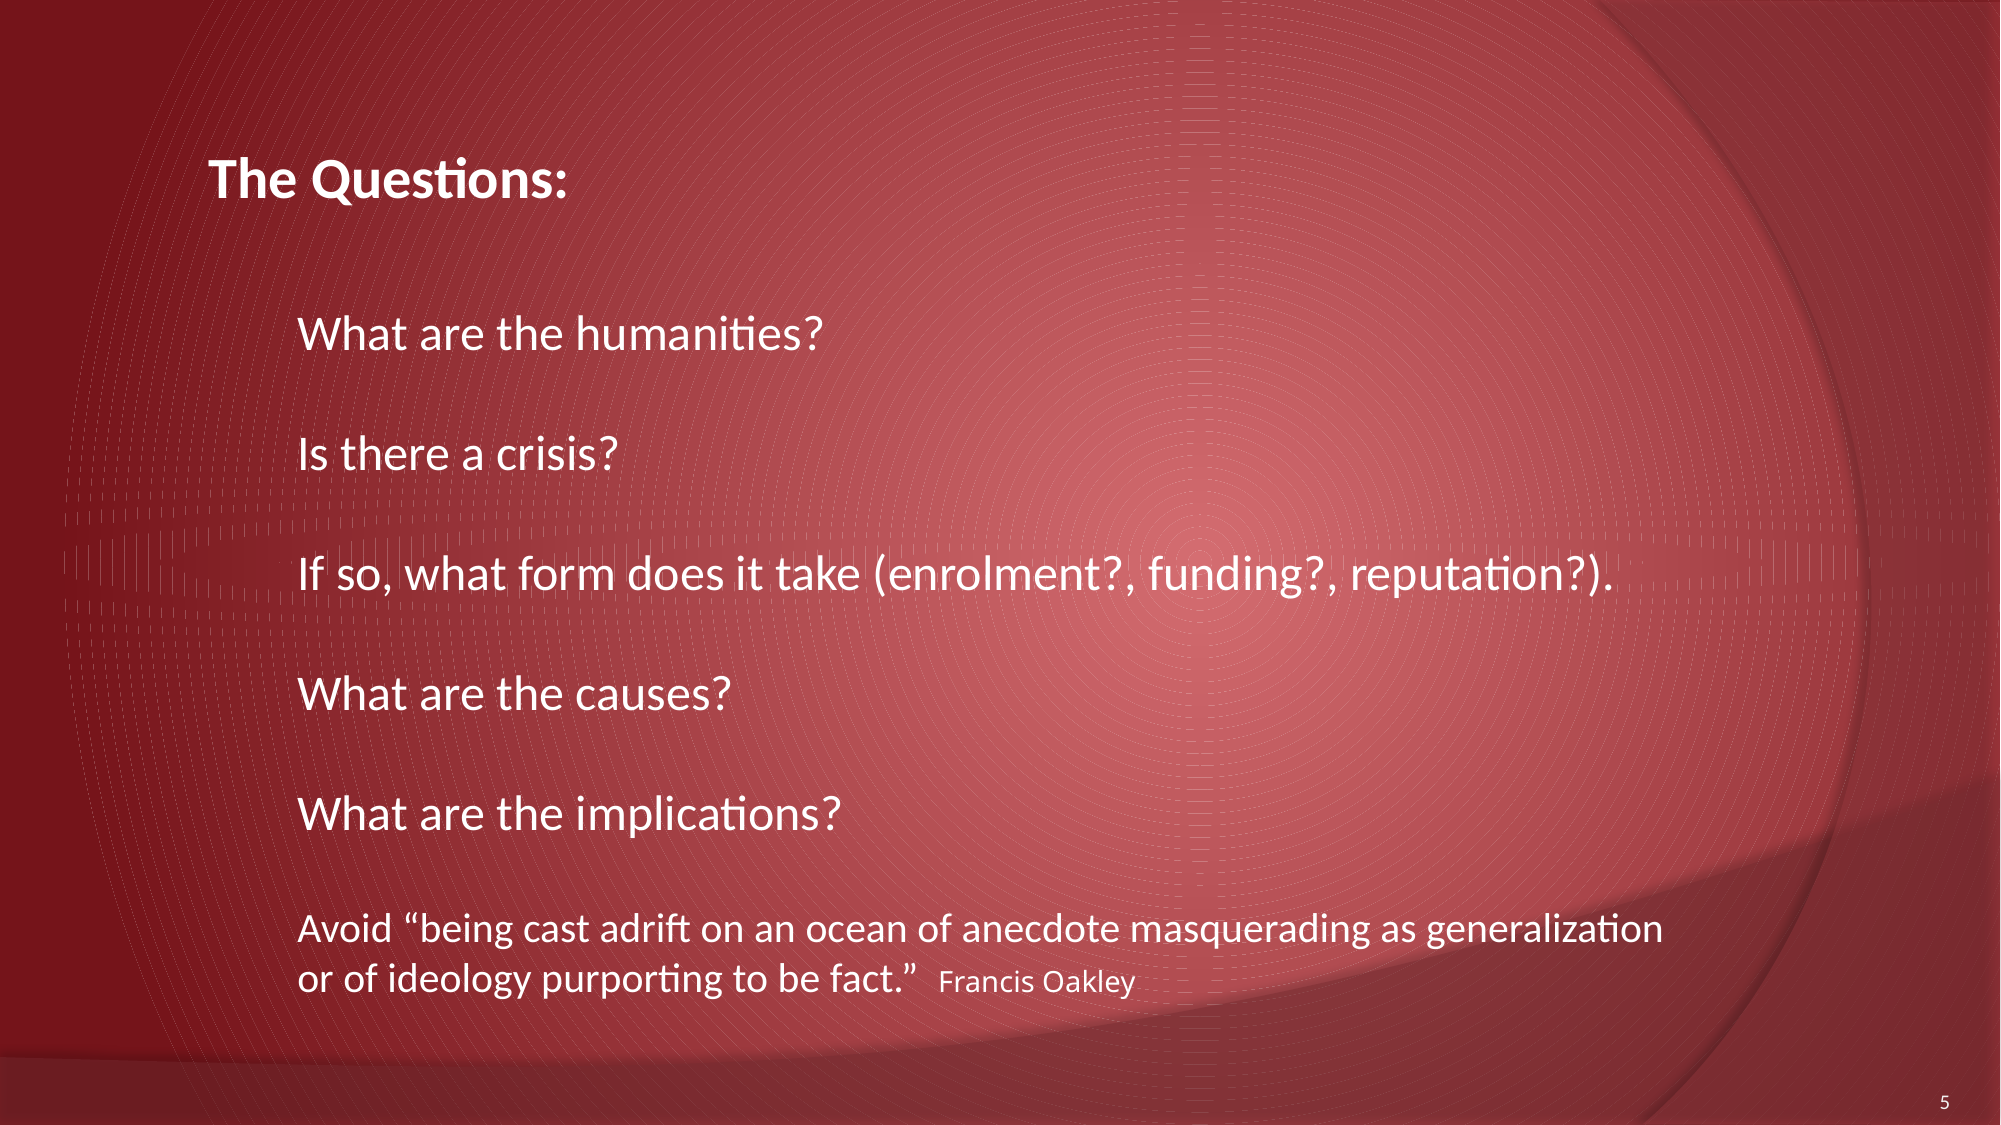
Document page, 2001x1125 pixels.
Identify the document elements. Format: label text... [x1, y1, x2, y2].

text_box The Questions: [193, 132, 752, 218]
slide_number 5 [1783, 1053, 1950, 1114]
text_box What are the humanities? Is there a crisis? If so, what form does it take (enrolment?, funding?, reputation?). What are the causes? What are the implications? Avoid “being cast adrift on an ocean of anecdote masquerading as generalization or of ideology purporting to be fact.” Francis Oakley [282, 293, 1697, 1009]
